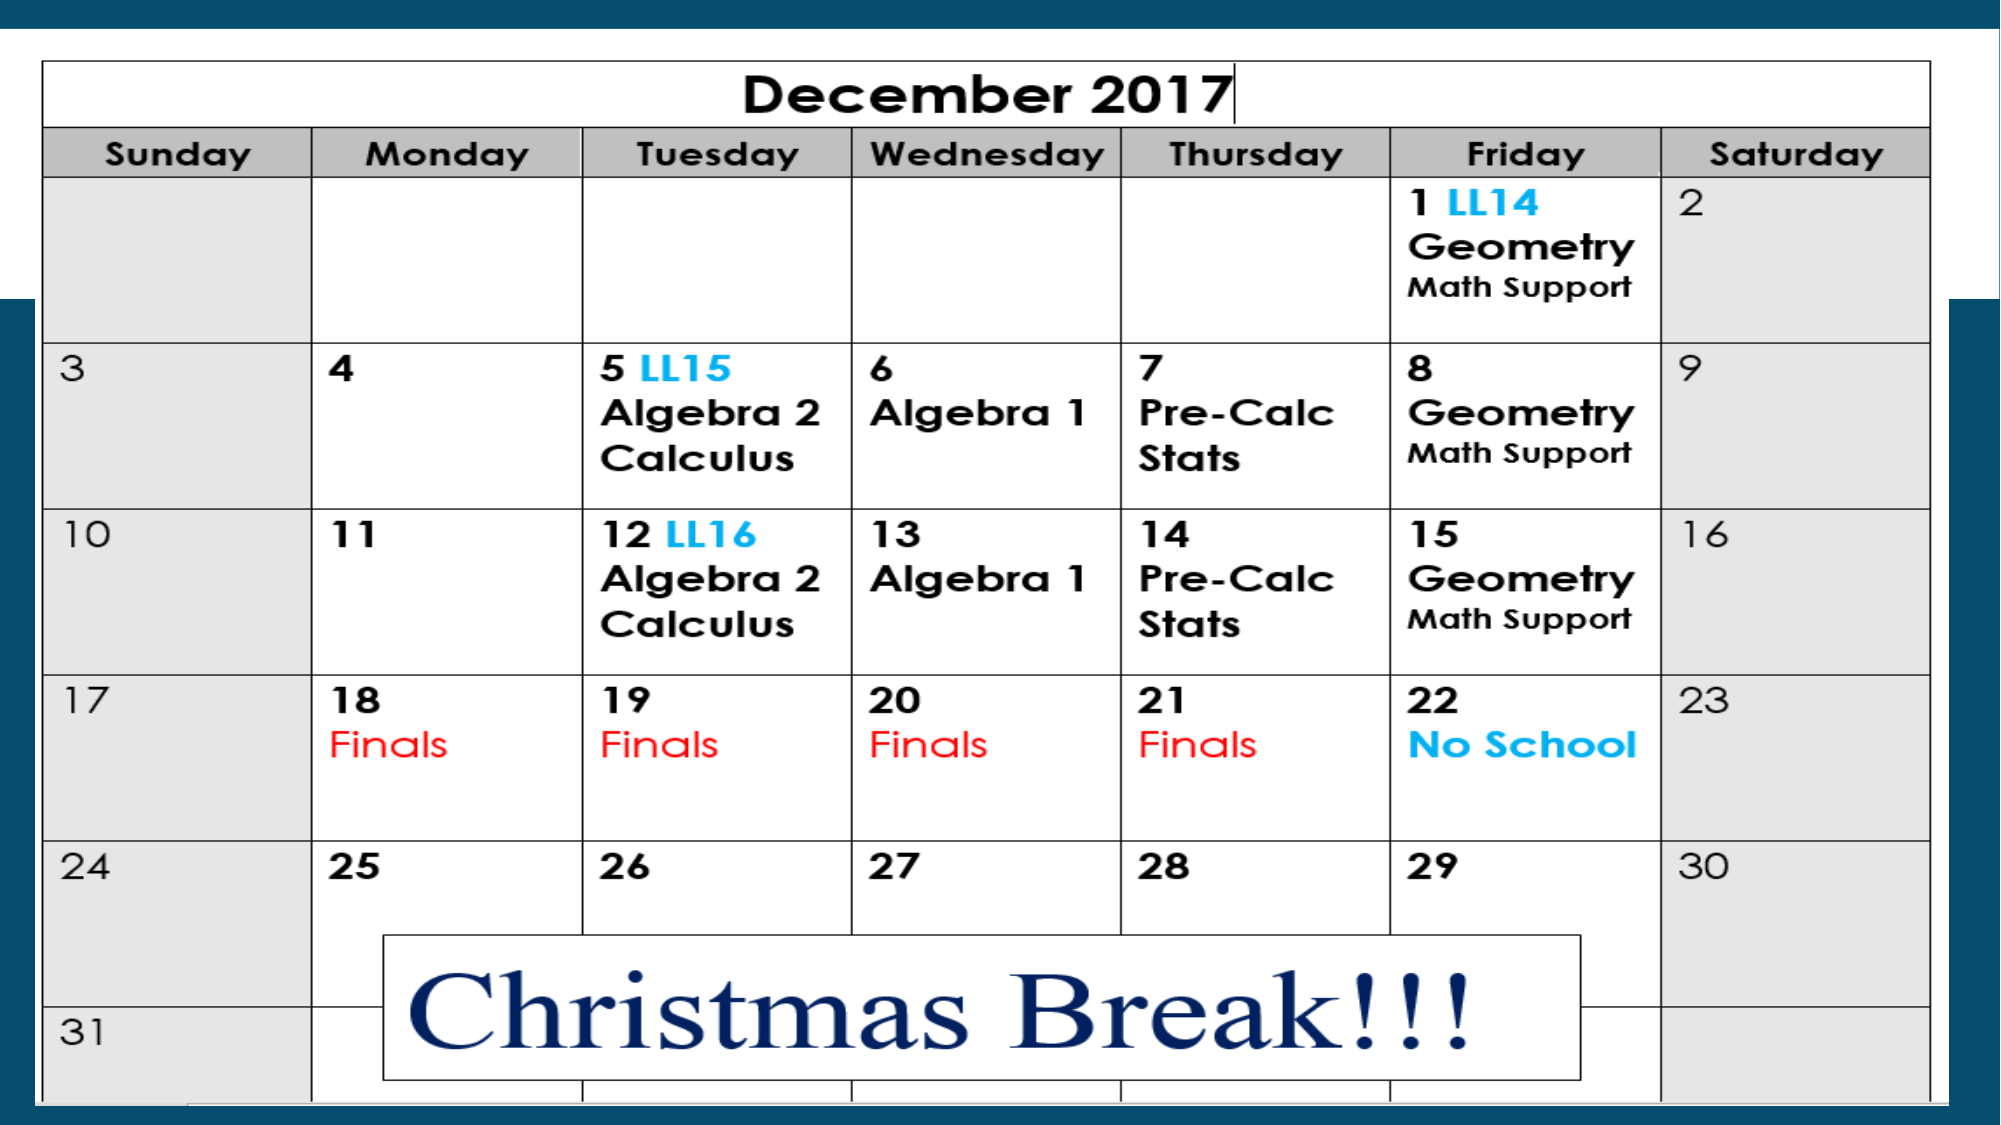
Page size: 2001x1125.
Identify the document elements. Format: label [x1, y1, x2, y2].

picture [35, 55, 1949, 1105]
